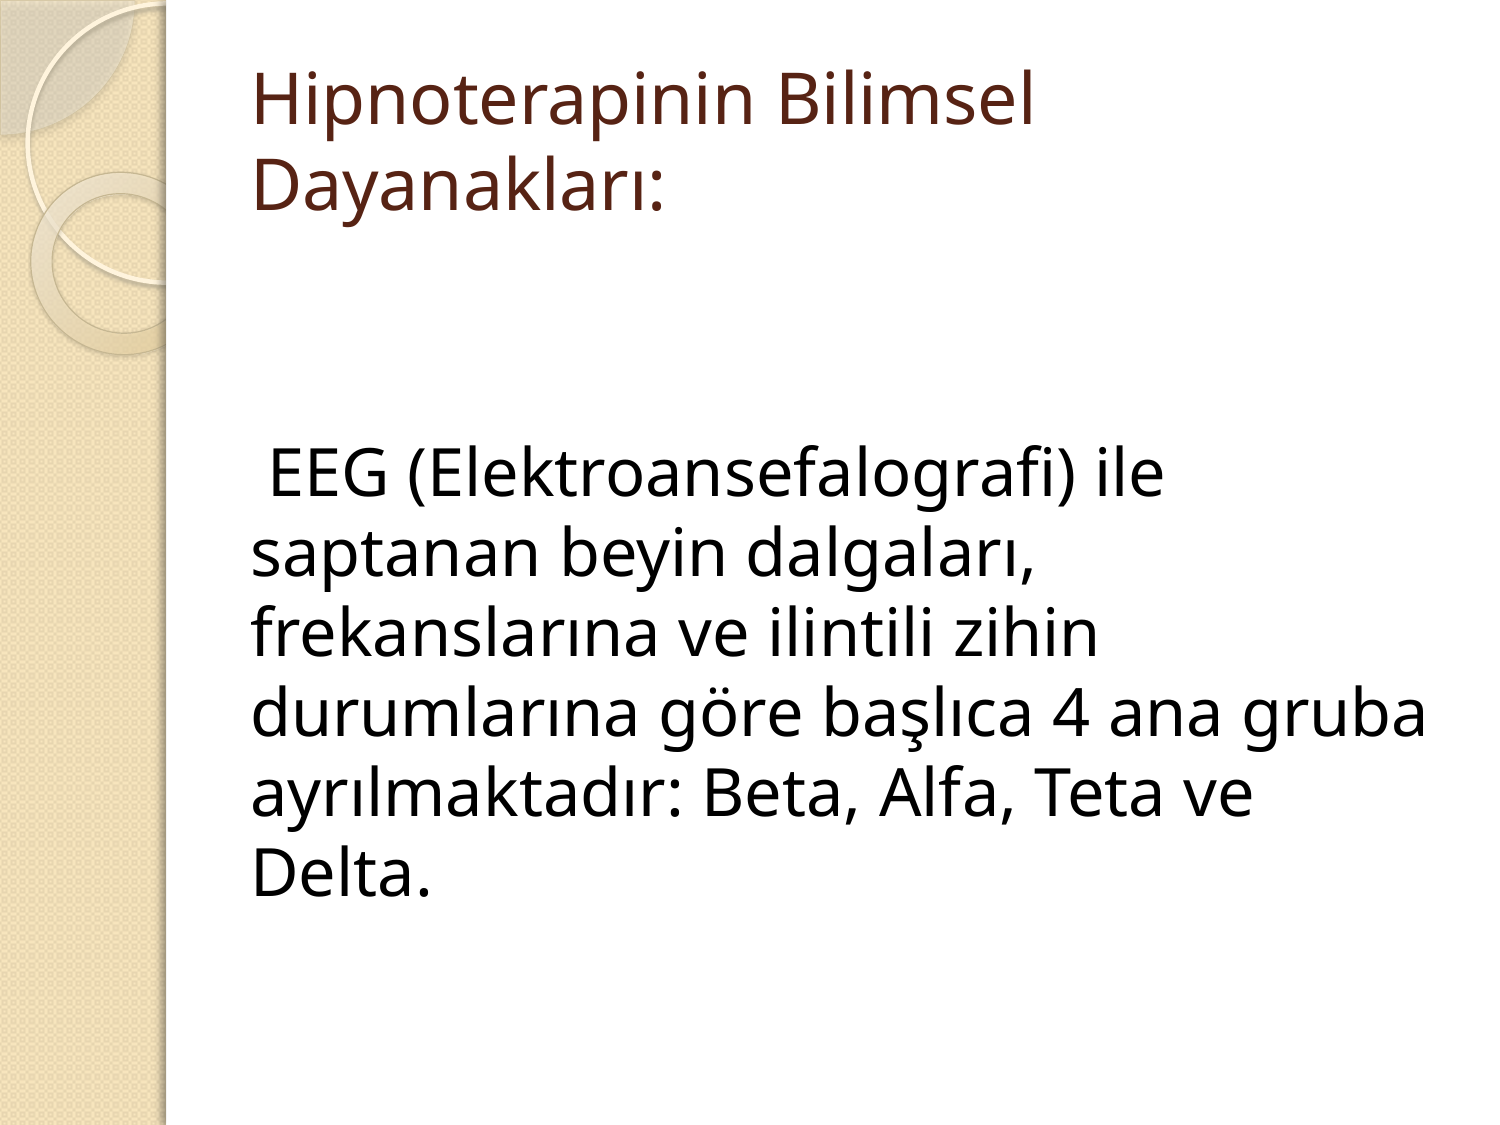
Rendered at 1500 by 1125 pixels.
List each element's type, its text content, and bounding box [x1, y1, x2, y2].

title Hipnoterapinin Bilimsel Dayanakları: [235, 45, 1466, 233]
list EEG (Elektroansefalografi) ile saptanan beyin dalgaları, frekanslarına ve ilintili zihin durumlarına göre başlıca 4 ana gruba ayrılmaktadır: Beta, Alfa, Teta ve Delta. [235, 237, 1466, 1025]
